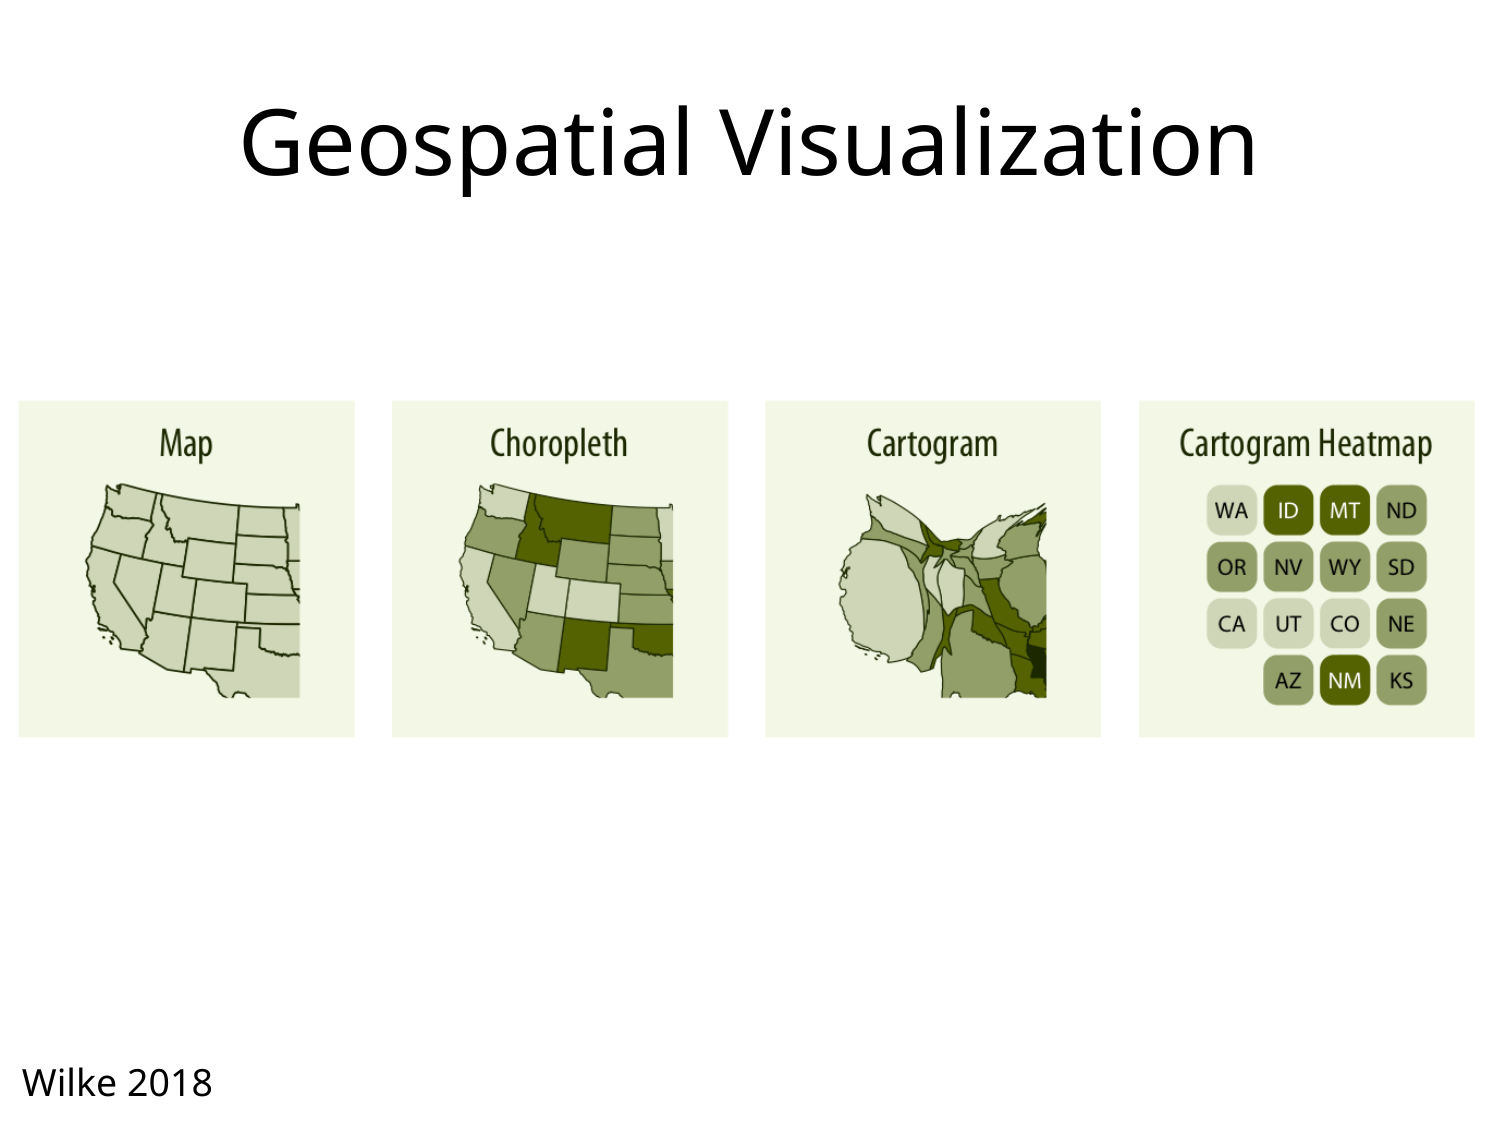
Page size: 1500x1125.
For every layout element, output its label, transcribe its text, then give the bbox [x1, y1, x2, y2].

text_box Wilke 2018 [7, 1051, 229, 1112]
picture [0, 382, 1493, 756]
title Geospatial Visualization [75, 45, 1425, 233]
